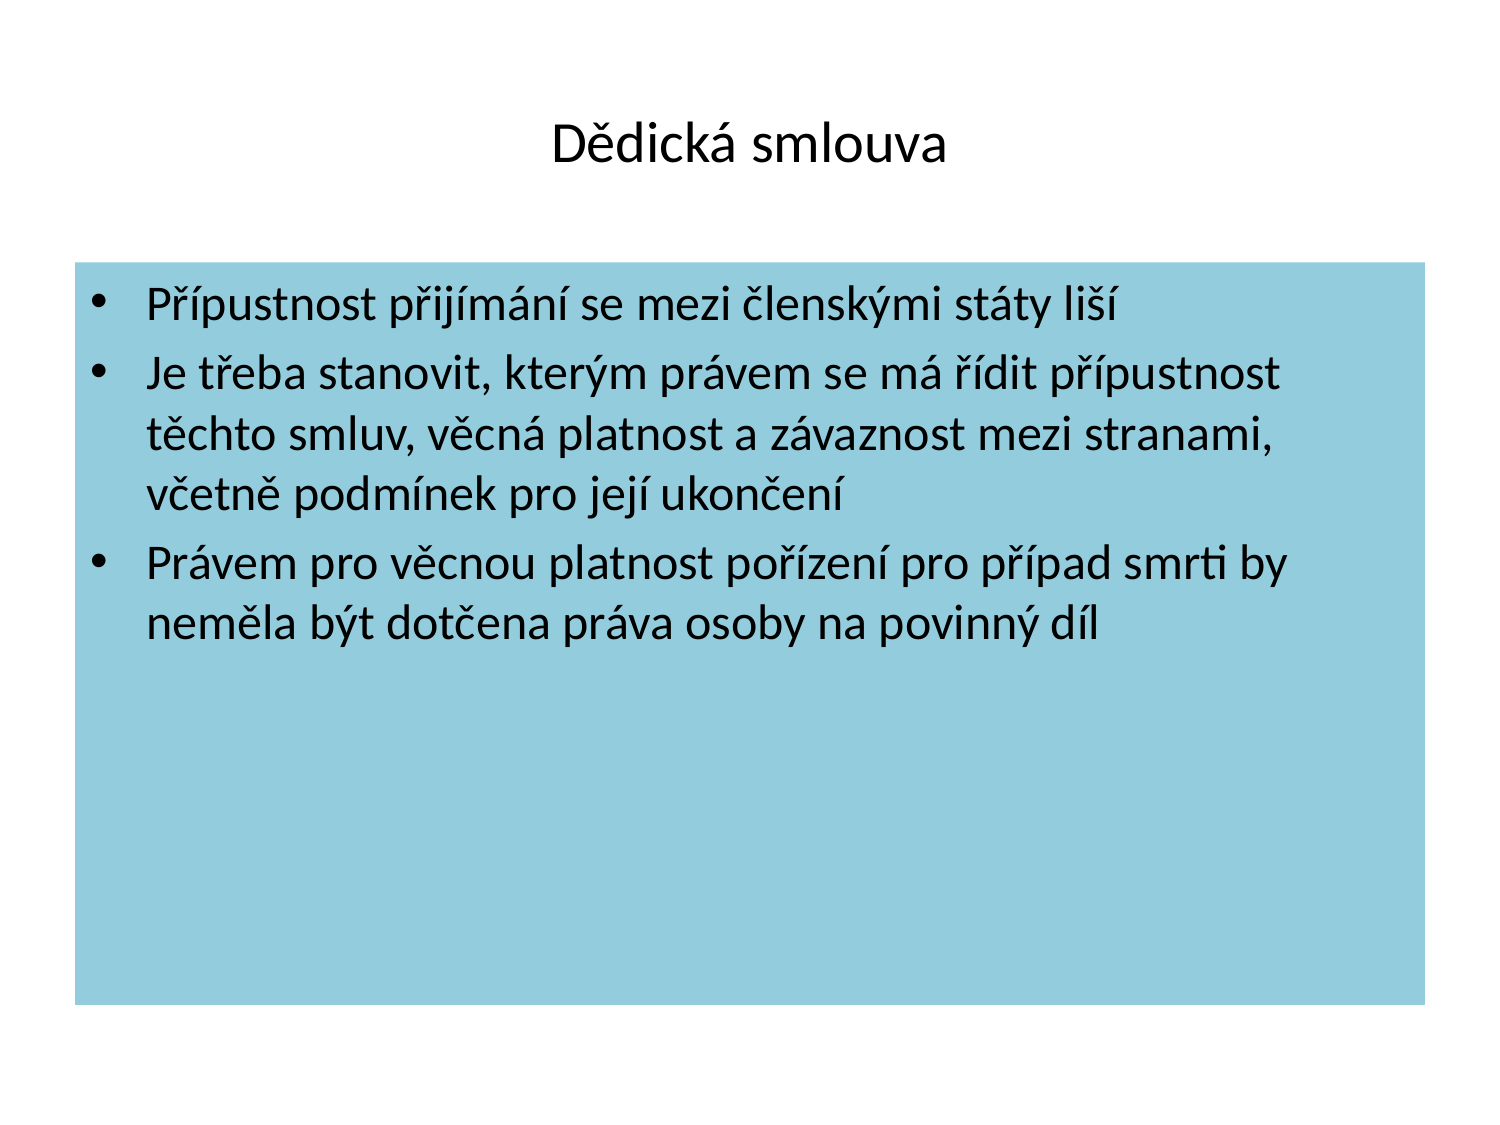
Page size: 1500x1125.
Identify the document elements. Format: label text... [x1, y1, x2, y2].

list Přípustnost přijímání se mezi členskými státy liší Je třeba stanovit, kterým právem se má řídit přípustnost těchto smluv, věcná platnost a závaznost mezi stranami, včetně podmínek pro její ukončení Právem pro věcnou platnost pořízení pro případ smrti by neměla být dotčena práva osoby na povinný díl [75, 262, 1425, 1005]
title Dědická smlouva [75, 45, 1425, 233]
